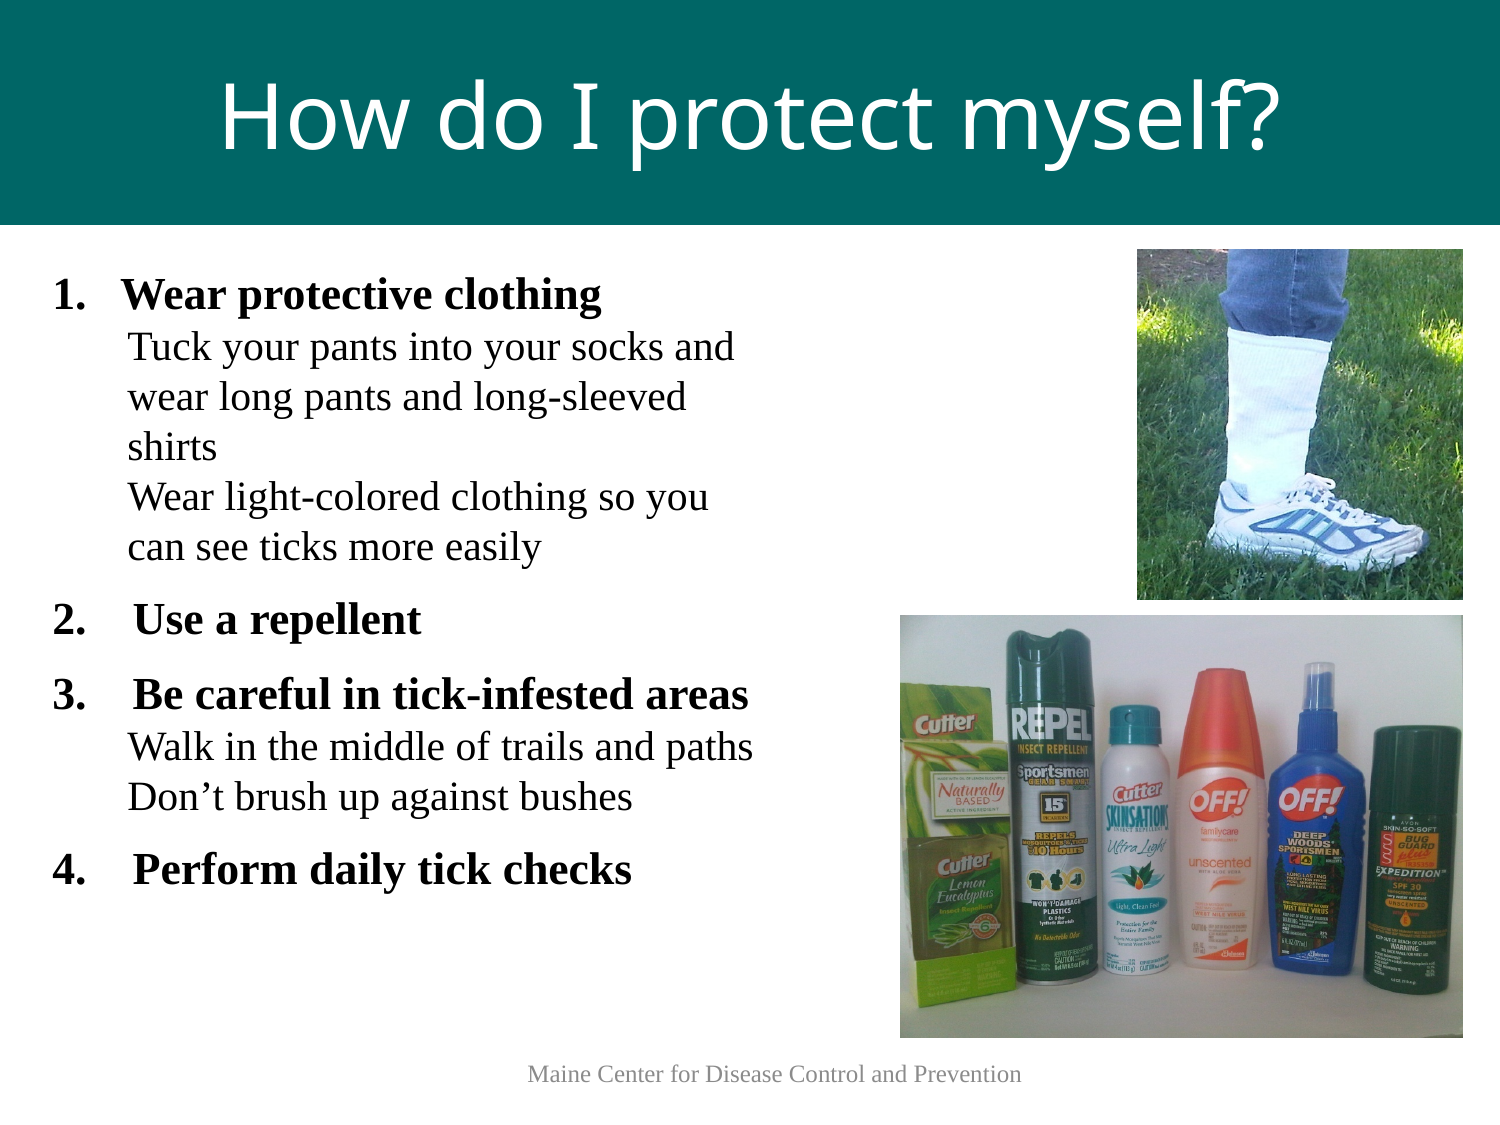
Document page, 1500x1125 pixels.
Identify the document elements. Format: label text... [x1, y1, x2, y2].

picture [1137, 249, 1463, 601]
picture [899, 615, 1463, 1038]
footer Maine Center for Disease Control and Prevention [487, 1042, 1063, 1103]
title How do I protect myself? [0, 0, 1500, 225]
text_box 1. Wear protective clothing Tuck your pants into your socks and wear long pants and long-sleeved shirts Wear light-colored clothing so you can see ticks more easily 2. Use a repellent 3. Be careful in tick-infested areas Walk in the middle of trails and paths Don’t brush up against bushes 4. Perform daily tick checks [37, 256, 788, 902]
